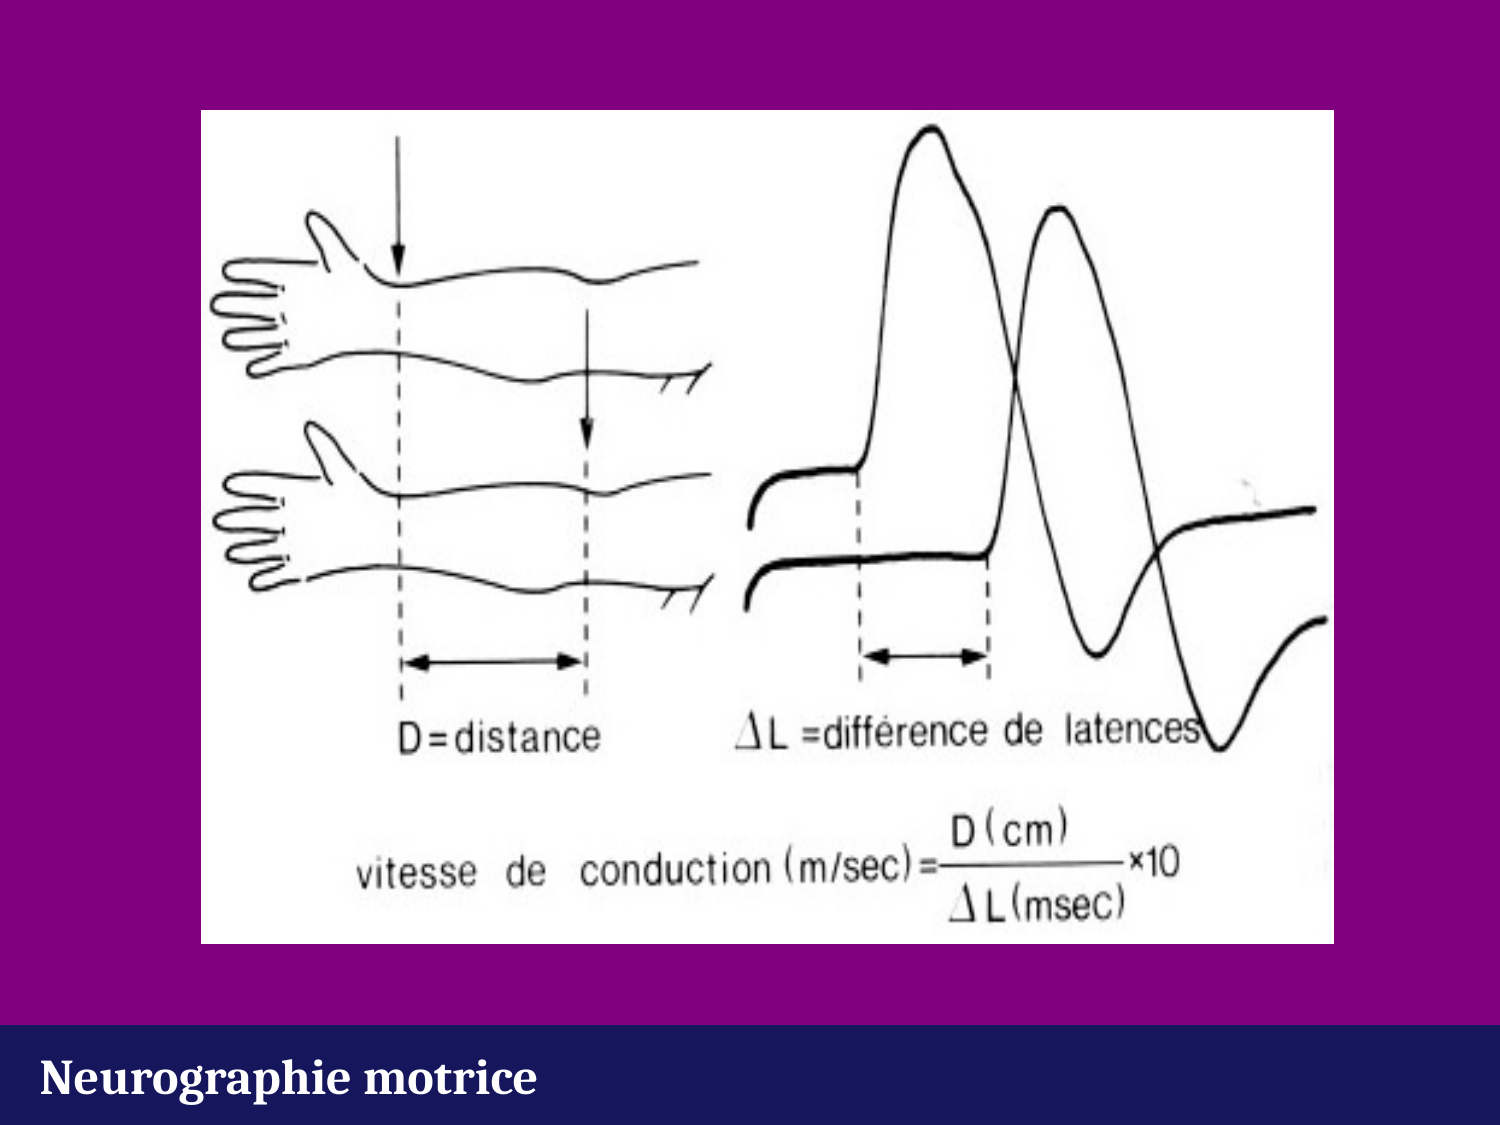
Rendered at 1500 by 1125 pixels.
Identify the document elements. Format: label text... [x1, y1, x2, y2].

text_box Neurographie motrice [24, 1037, 763, 1113]
text_box [0, 0, 1500, 1025]
picture [201, 110, 1334, 944]
